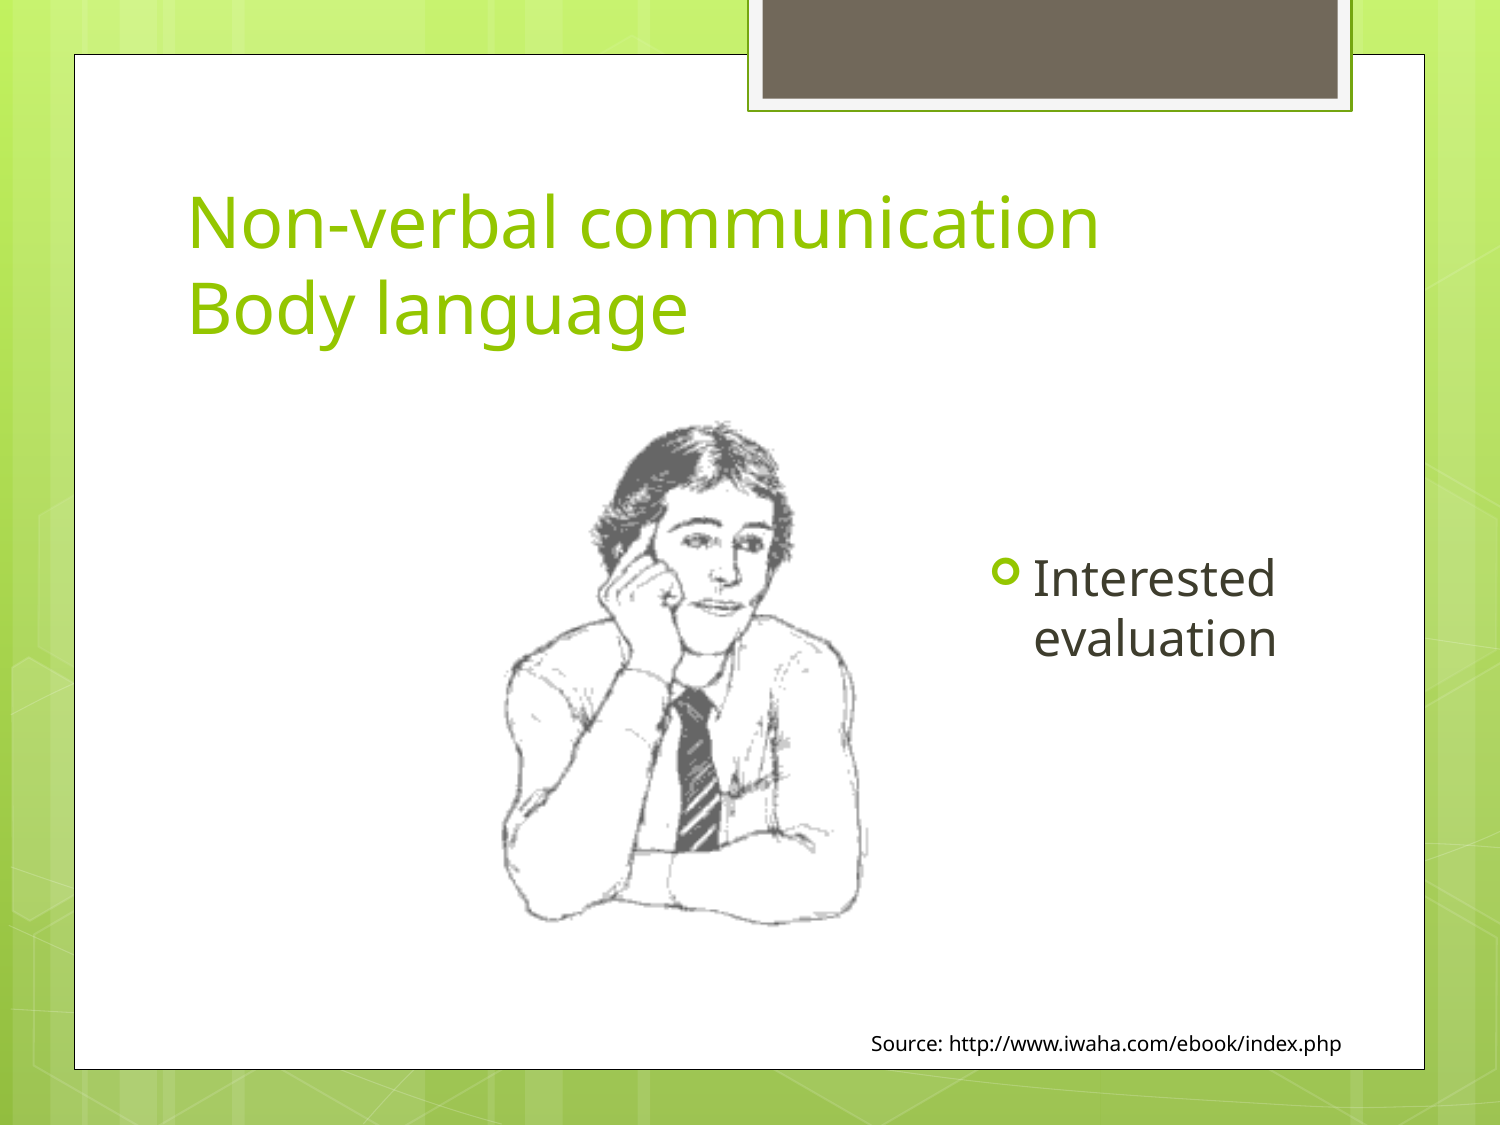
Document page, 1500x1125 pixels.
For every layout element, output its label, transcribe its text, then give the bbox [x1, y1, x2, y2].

title Non-verbal communication Body language [171, 168, 1324, 357]
text_box Source: http://www.iwaha.com/ebook/index.php [856, 1023, 1424, 1064]
list Interested evaluation [962, 538, 1424, 770]
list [442, 385, 904, 947]
